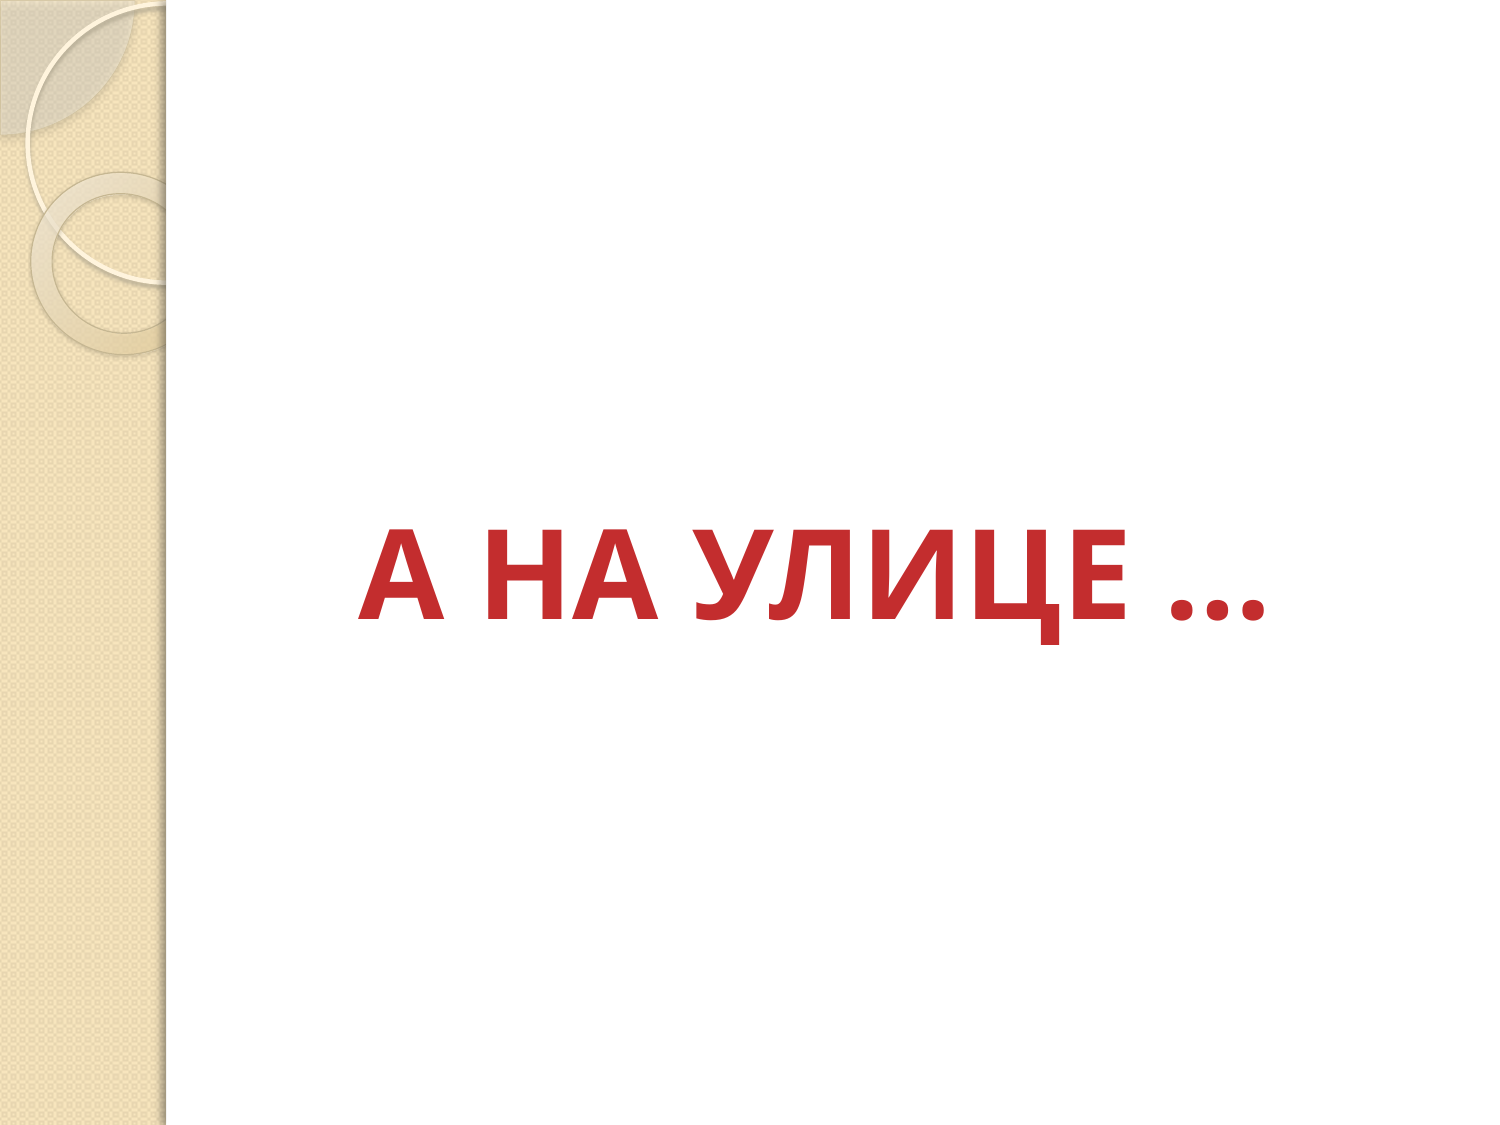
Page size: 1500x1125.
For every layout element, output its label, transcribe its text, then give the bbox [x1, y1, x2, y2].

text_box А НА УЛИЦЕ … [343, 486, 1287, 652]
